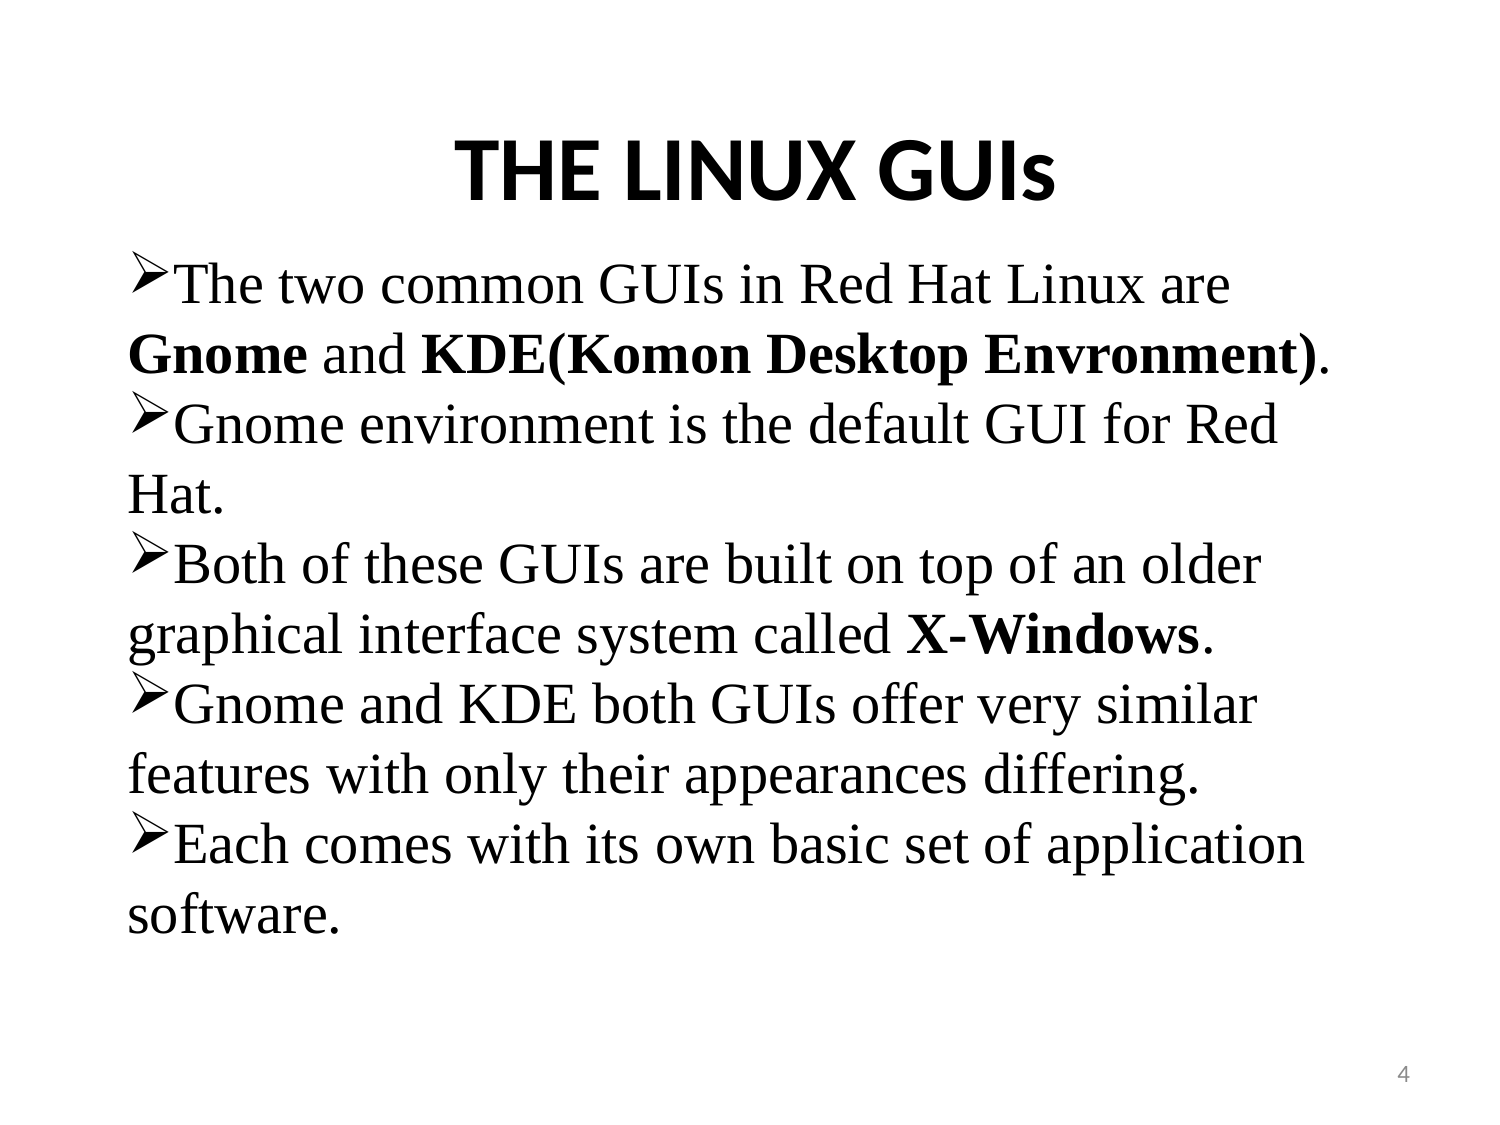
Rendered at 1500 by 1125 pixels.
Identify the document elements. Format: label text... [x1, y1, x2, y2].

title THE LINUX GUIs [75, 99, 1438, 228]
slide_number 4 [1074, 1042, 1425, 1103]
text_box The two common GUIs in Red Hat Linux are Gnome and KDE(Komon Desktop Envronment). Gnome environment is the default GUI for Red Hat. Both of these GUIs are built on top of an older graphical interface system called X-Windows. Gnome and KDE both GUIs offer very similar features with only their appearances differing. Each comes with its own basic set of application software. [112, 237, 1375, 1023]
